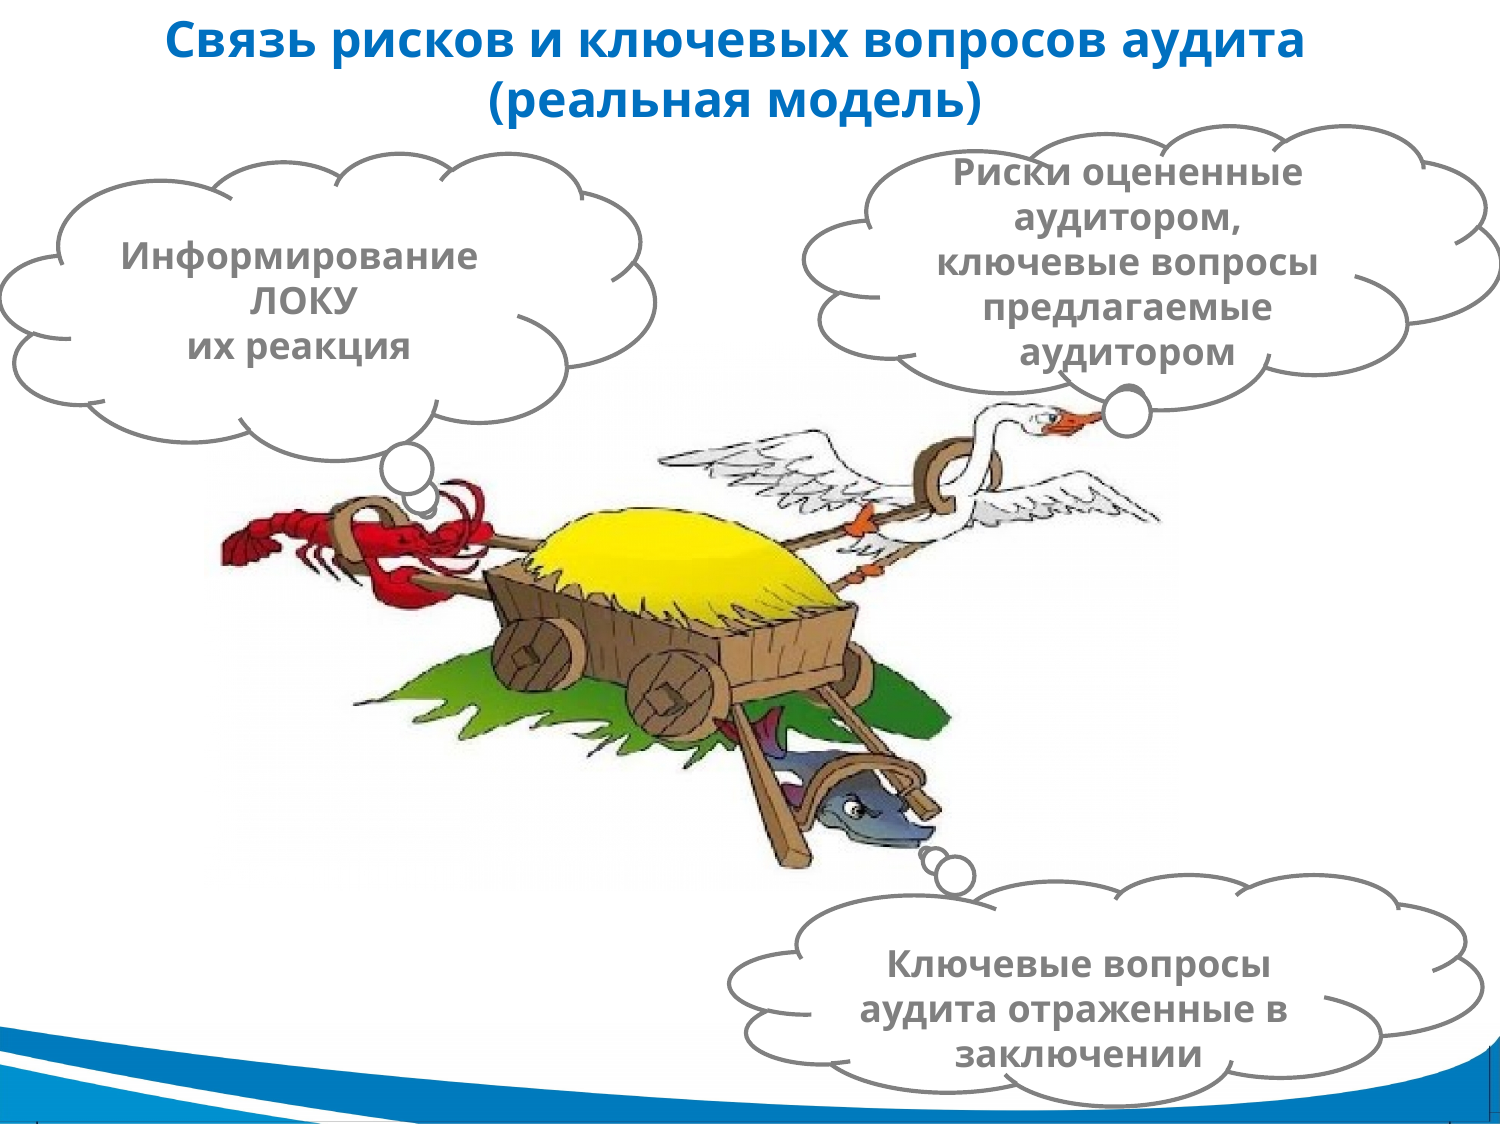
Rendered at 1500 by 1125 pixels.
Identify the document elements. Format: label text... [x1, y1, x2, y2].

text_box Связь рисков и ключевых вопросов аудита (реальная модель) [12, 0, 1459, 135]
text_box Информирование ЛОКУ их реакция [0, 151, 658, 445]
text_box Ключевые вопросы аудита отраженные в заключении [726, 872, 1485, 1022]
picture [0, 1023, 1500, 1124]
picture [204, 342, 1180, 891]
text_box Риски оцененные аудитором, ключевые вопросы предлагаемые аудитором [801, 135, 1500, 412]
